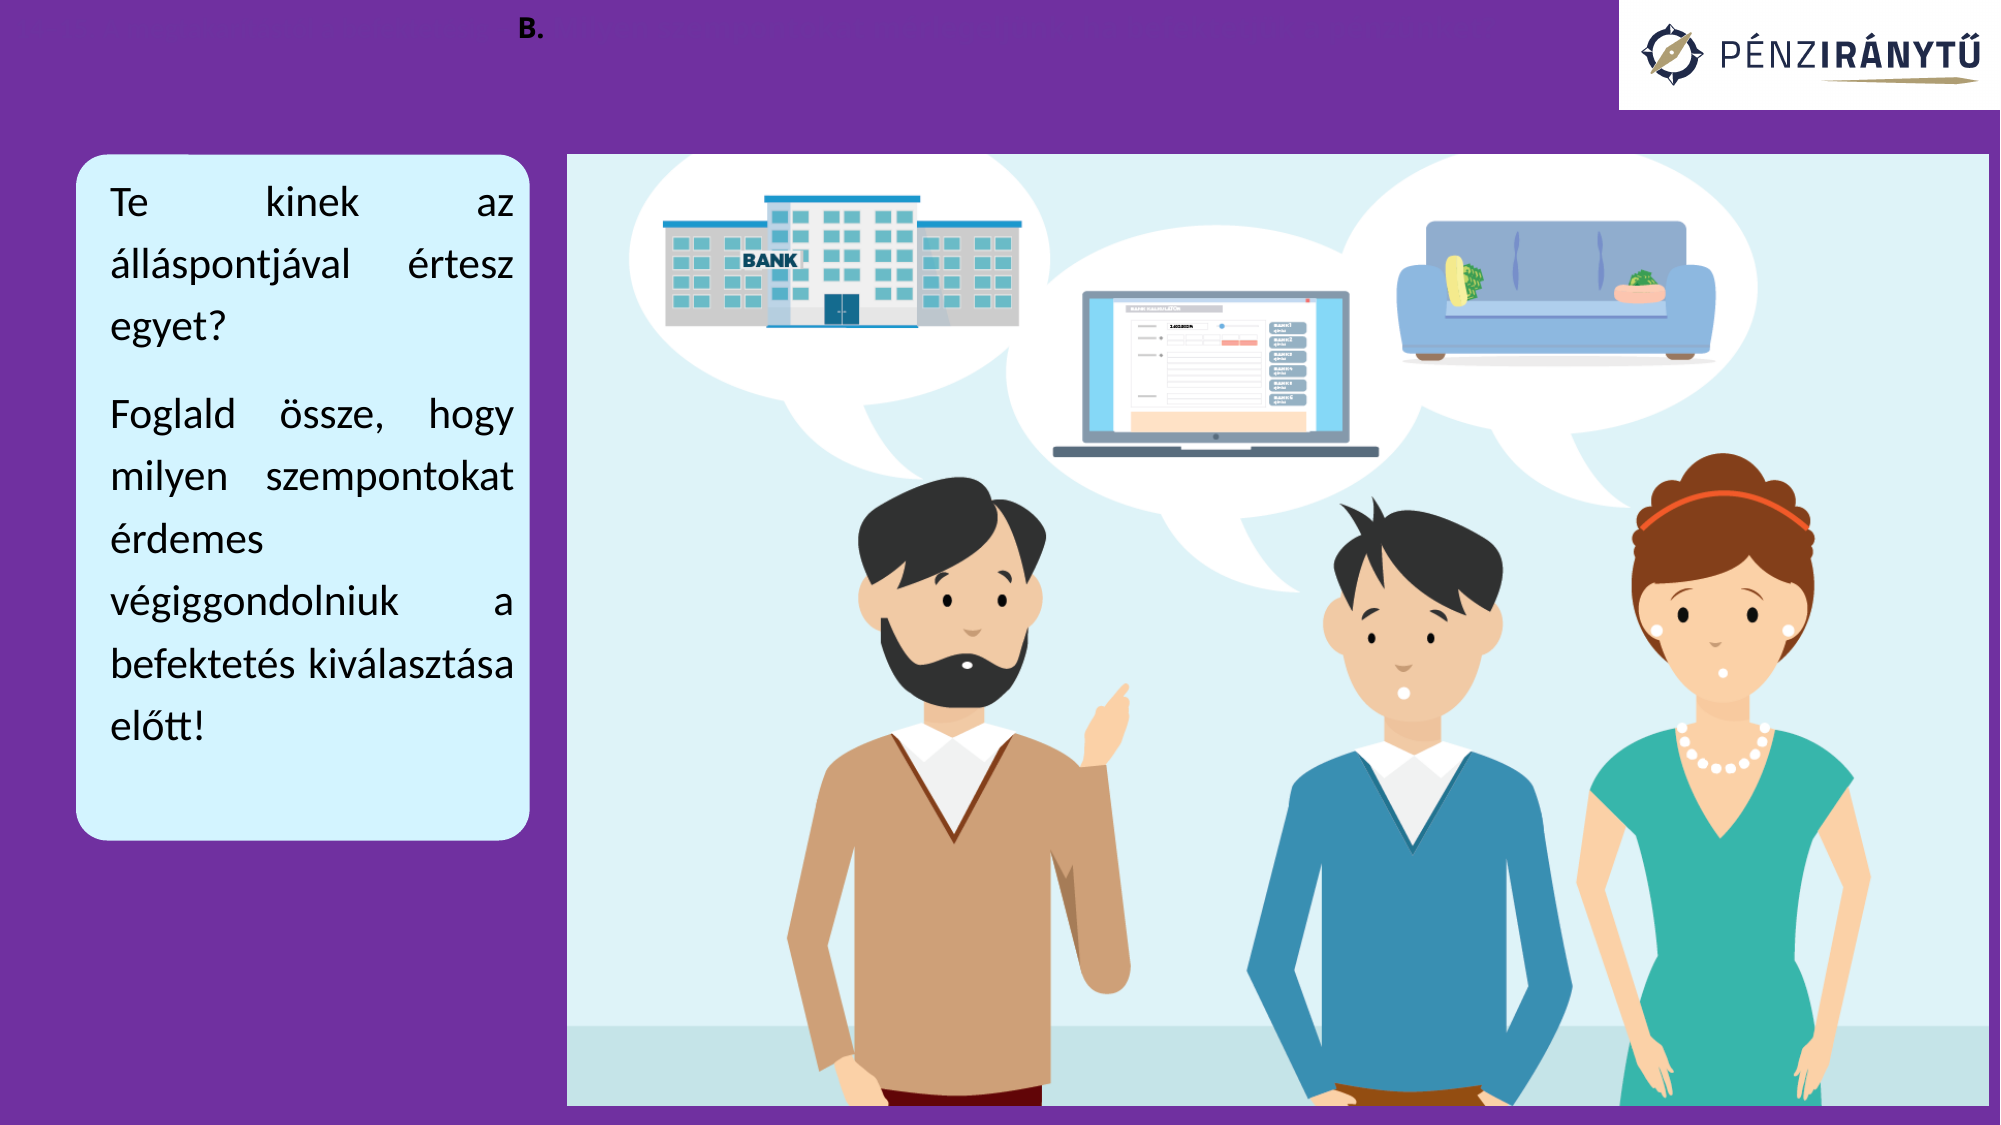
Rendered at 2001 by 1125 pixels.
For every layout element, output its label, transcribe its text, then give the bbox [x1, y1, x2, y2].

picture [1619, 0, 2000, 110]
picture [567, 154, 2000, 1106]
text_box Te kinek az álláspontjával értesz egyet? Foglald össze, hogy milyen szempontokat érdemes végiggondolniuk a befektetés kiválasztása előtt! [95, 183, 530, 786]
text_box 14–15. A megtakarítástól a befektetésig – B. Milyen szempontokat mérlegeljünk, ha befektetjük a pénzünket? [0, 0, 1619, 71]
text_box [74, 153, 531, 842]
